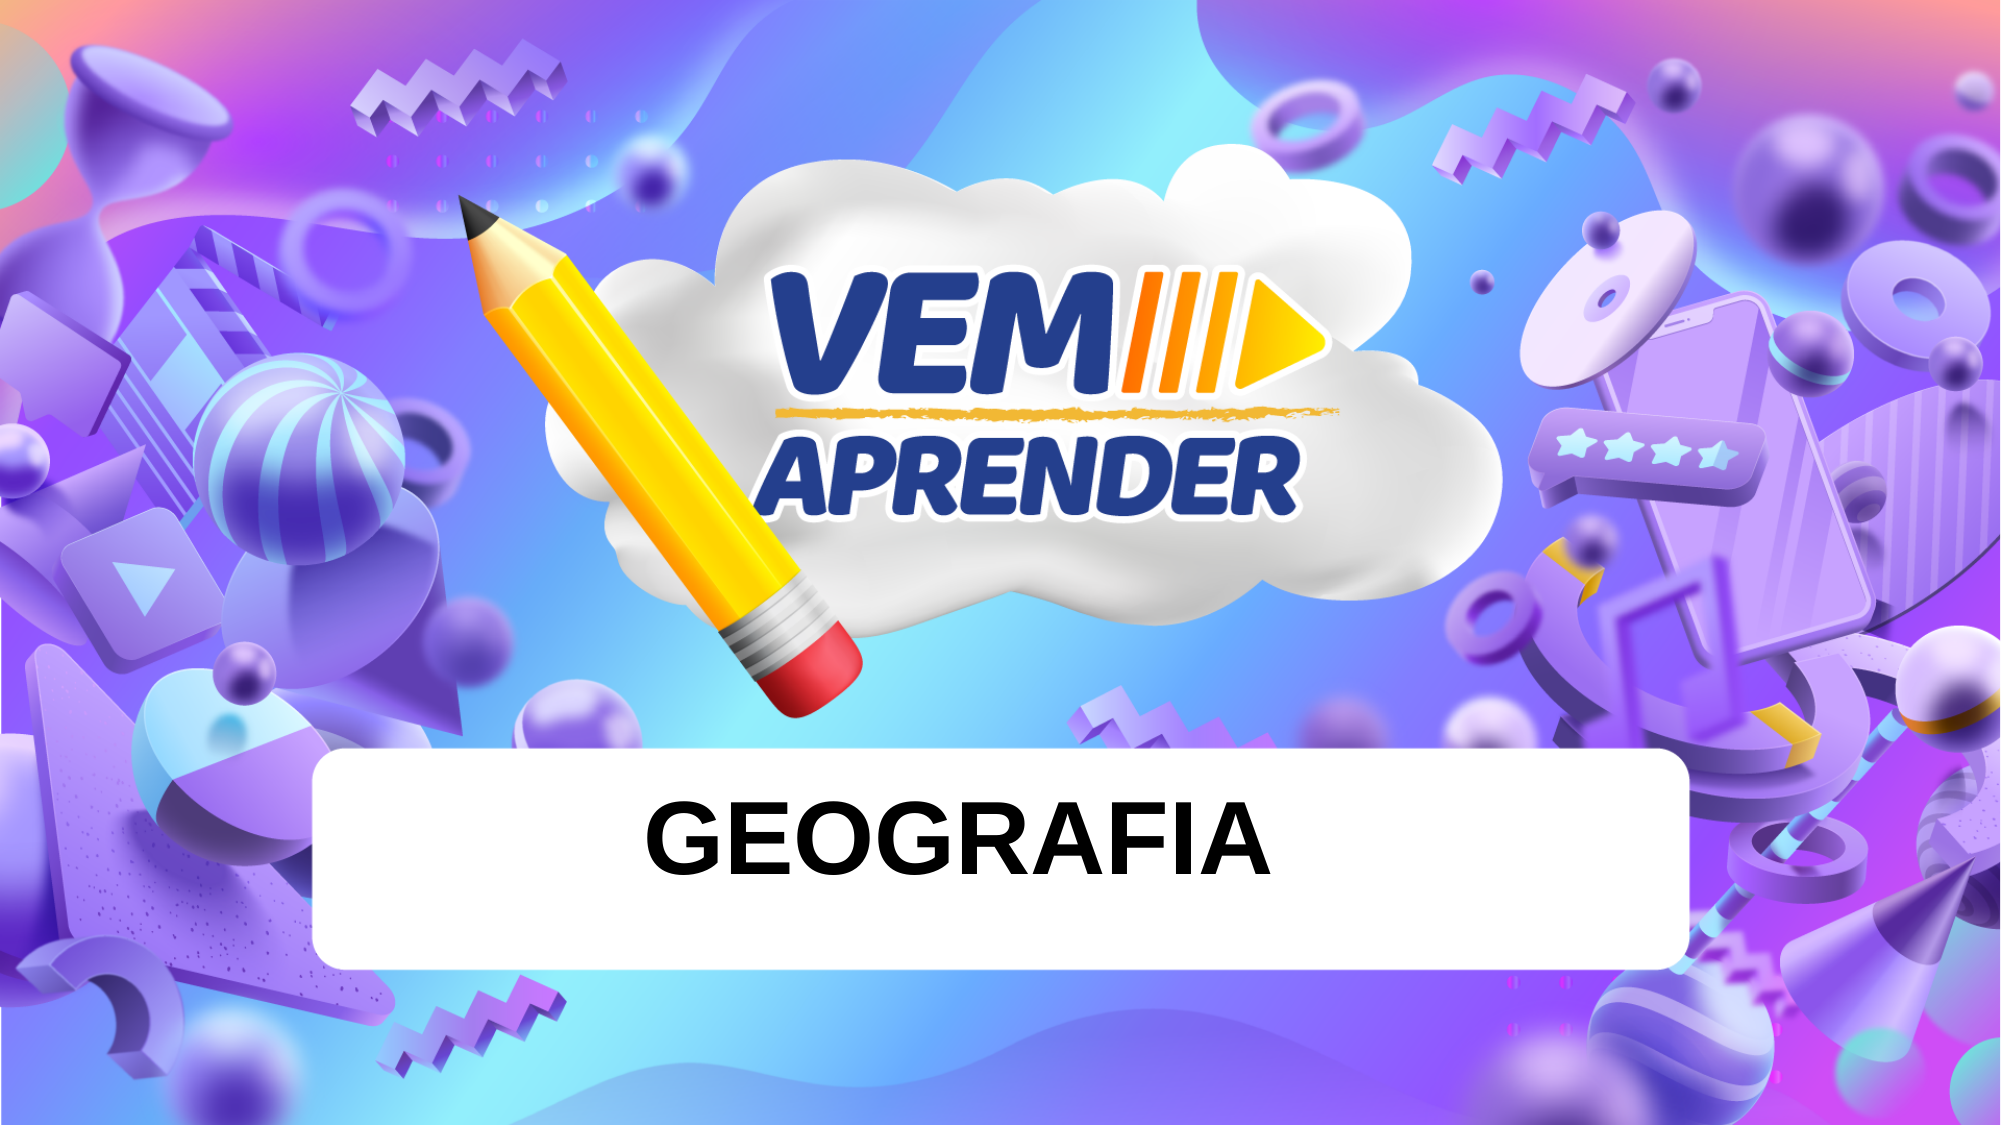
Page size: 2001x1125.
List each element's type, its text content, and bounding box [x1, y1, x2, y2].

picture [0, 0, 2001, 1125]
text_box GEOGRAFIA [373, 763, 1544, 903]
